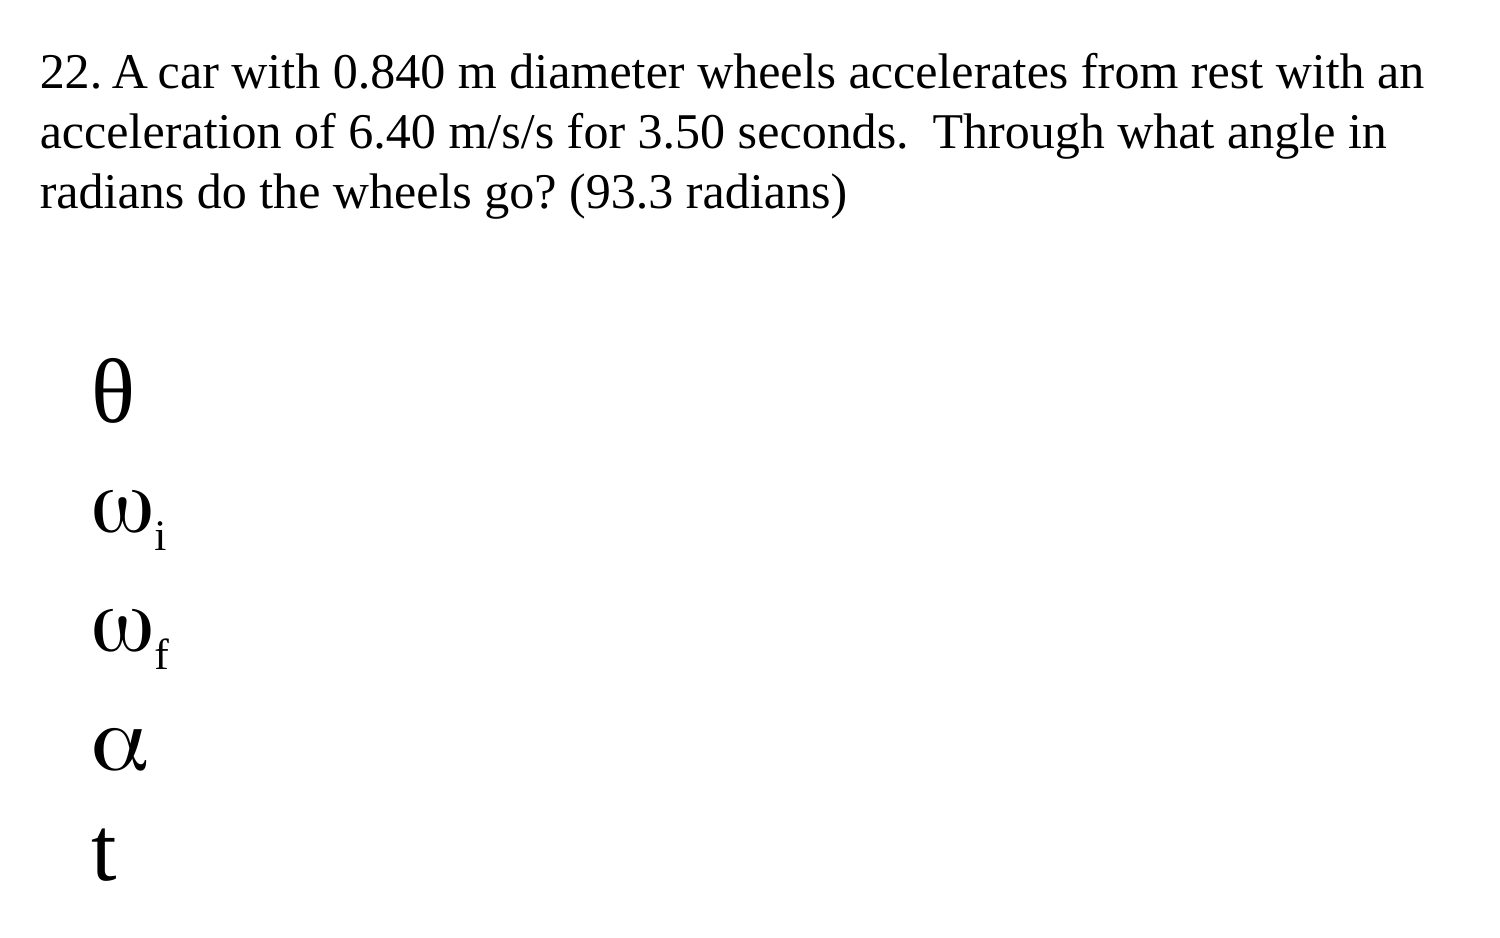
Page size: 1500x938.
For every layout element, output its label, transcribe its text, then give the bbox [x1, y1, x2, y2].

text_box θ i f  t [76, 323, 184, 906]
text_box 22. A car with 0.840 m diameter wheels accelerates from rest with an acceleration of 6.40 m/s/s for 3.50 seconds. Through what angle in radians do the wheels go? (93.3 radians) [24, 31, 1475, 226]
